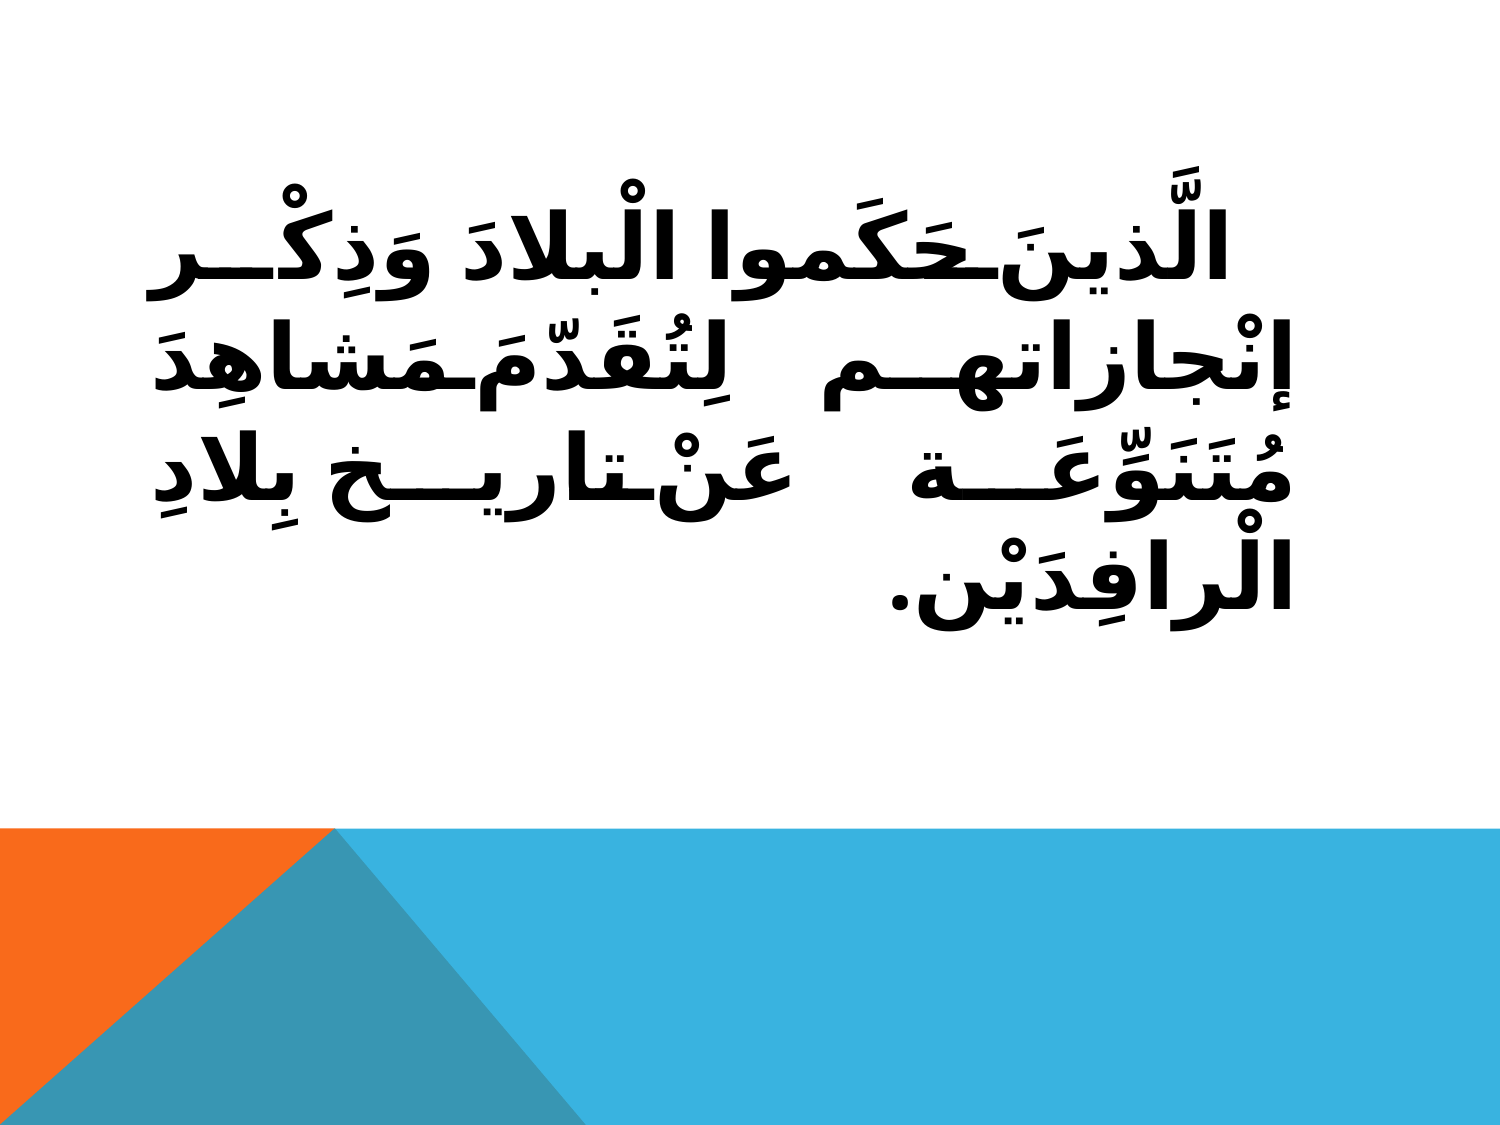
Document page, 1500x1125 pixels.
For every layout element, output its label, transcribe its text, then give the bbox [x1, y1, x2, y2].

list الَّذينَ حَكَموا الْبلادَ وَذِكْر إنْجازاتهم لِتُقَدّمَ مَشاهِدَ مُتَنَوِّعَة عَنْ تاريخ بِلادِ الْرافِدَيْن. [135, 180, 1369, 768]
